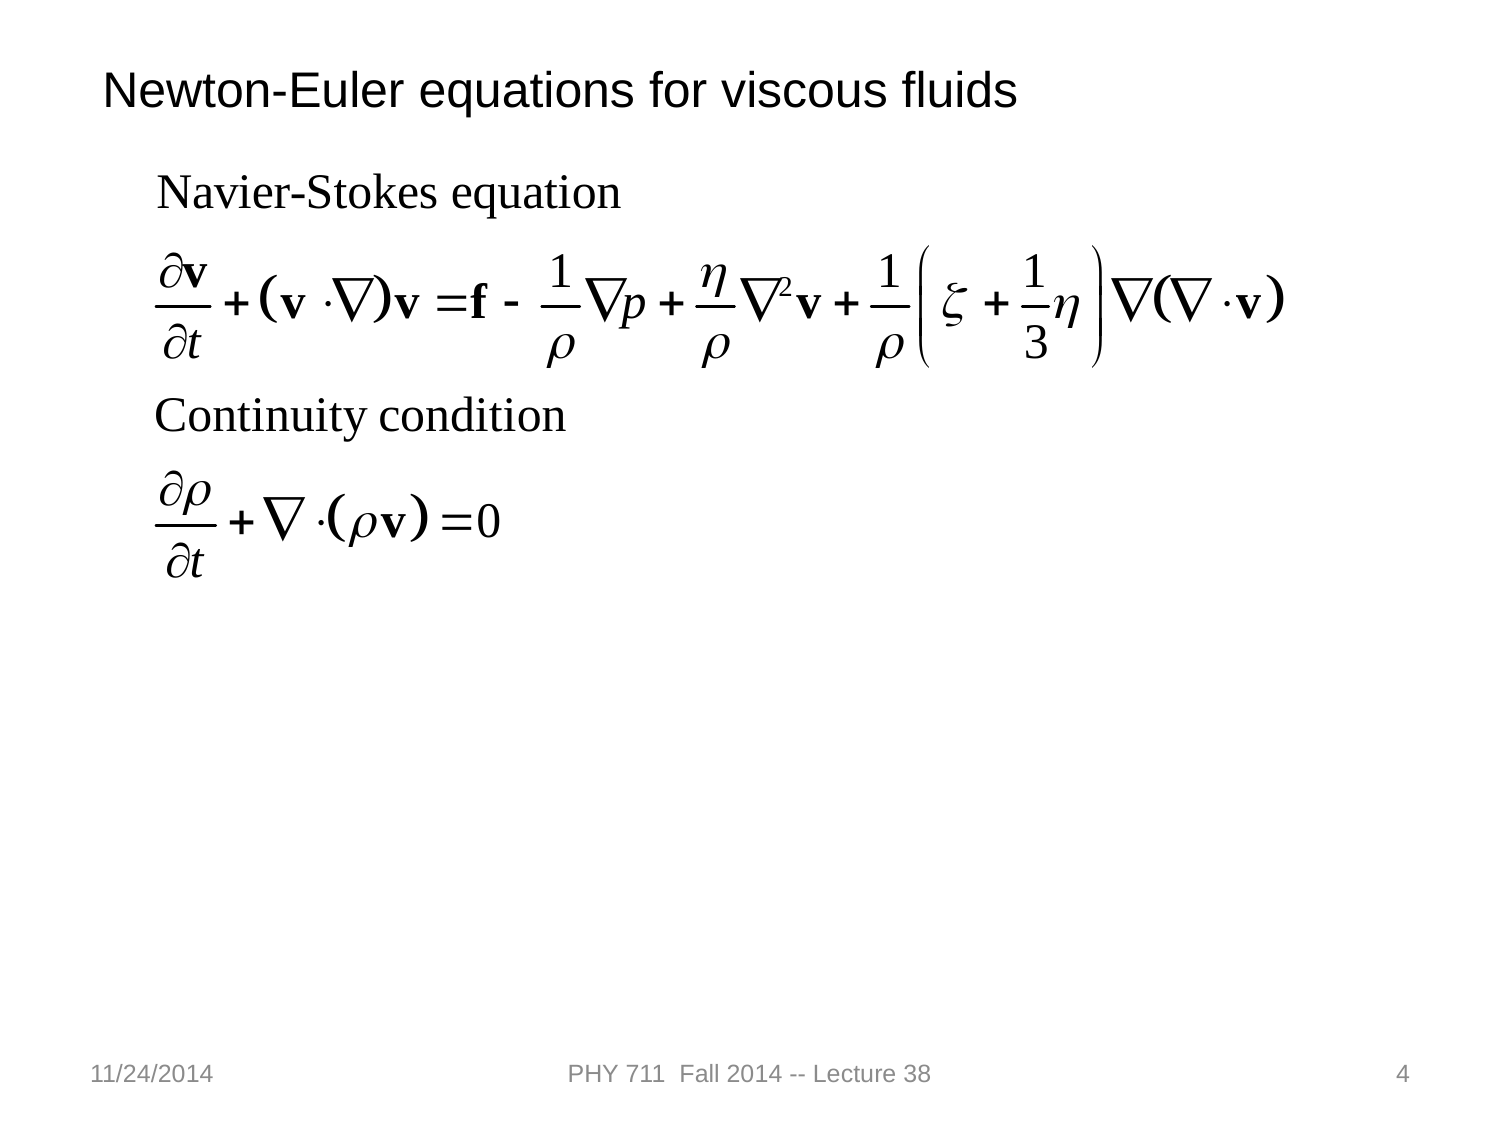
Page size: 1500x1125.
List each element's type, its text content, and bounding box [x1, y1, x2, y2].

text_box Newton-Euler equations for viscous fluids [87, 49, 1350, 125]
slide_number 4 [1074, 1042, 1425, 1103]
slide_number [75, 1042, 425, 1103]
footer PHY 711 Fall 2014 -- Lecture 38 [512, 1042, 988, 1103]
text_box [149, 166, 1288, 585]
